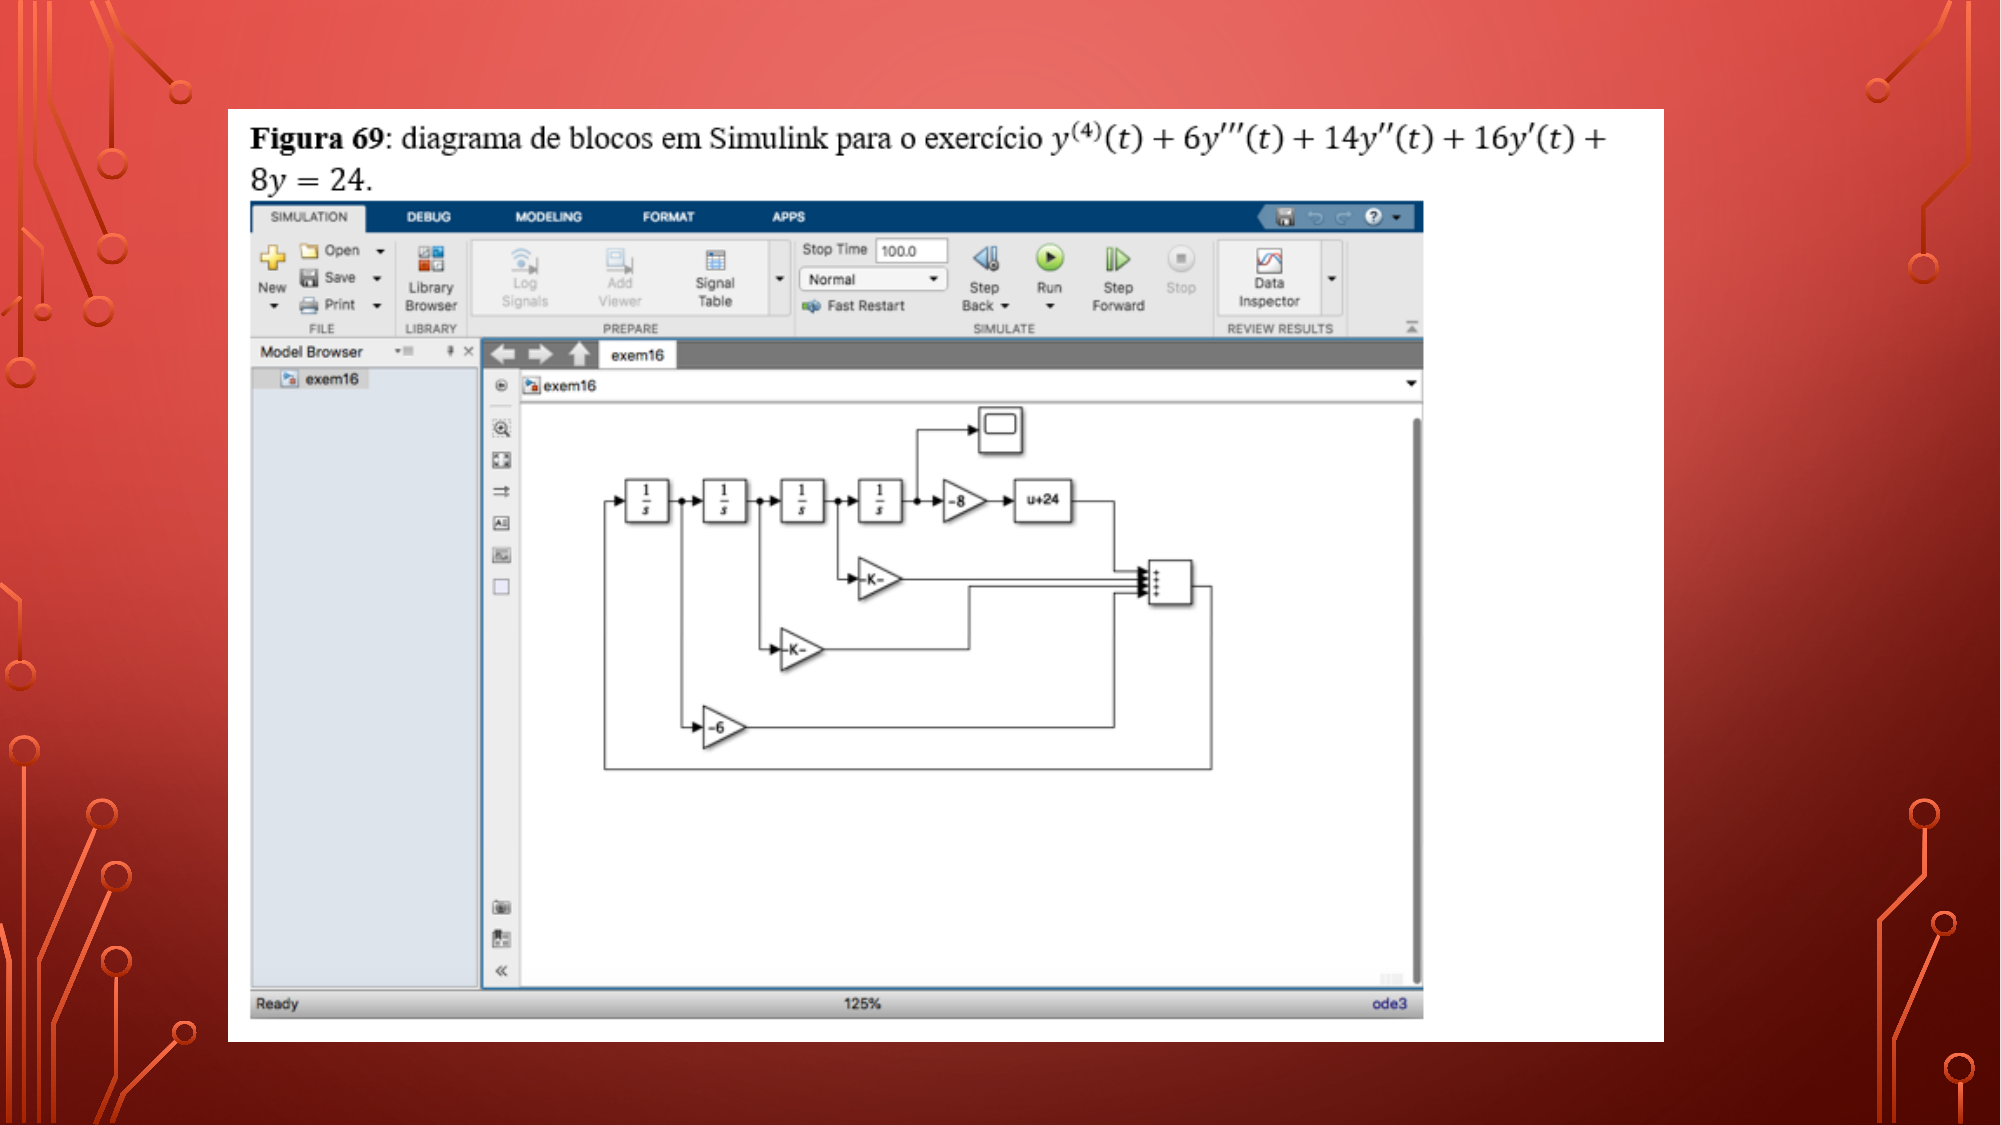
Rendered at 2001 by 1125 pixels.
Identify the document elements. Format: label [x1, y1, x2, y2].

picture [228, 108, 1664, 1042]
